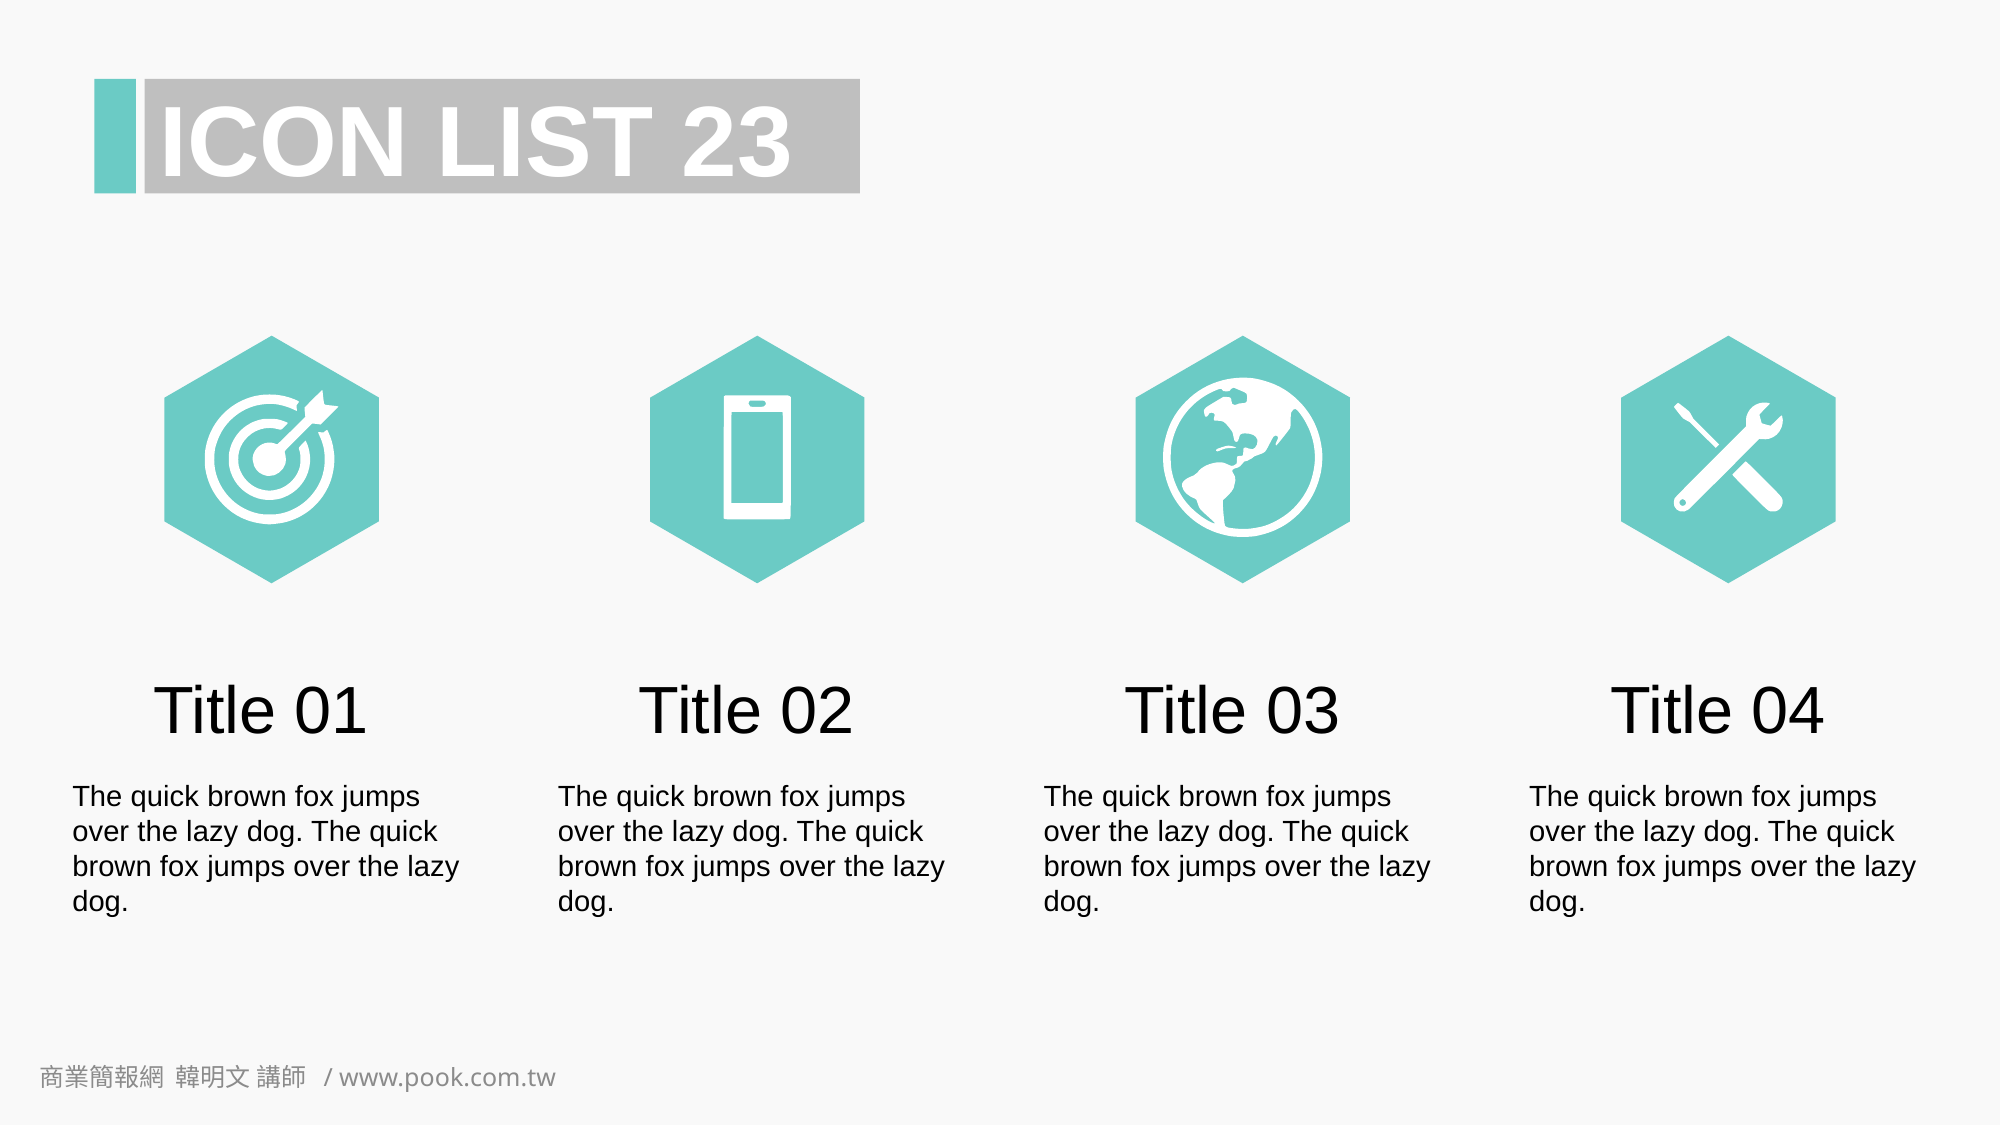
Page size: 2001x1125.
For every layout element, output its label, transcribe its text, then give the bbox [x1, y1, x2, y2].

text_box [162, 333, 381, 586]
text_box The quick brown fox jumps over the lazy dog. The quick brown fox jumps over the lazy dog. [57, 777, 486, 917]
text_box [1673, 402, 1784, 513]
text_box Title 03 [1109, 676, 1376, 736]
text_box [1133, 382, 1157, 537]
text_box The quick brown fox jumps over the lazy dog. The quick brown fox jumps over the lazy dog. [543, 777, 972, 917]
text_box Title 04 [1595, 676, 1862, 736]
text_box [647, 333, 867, 586]
footer 商業簡報網 韓明文 講師 / www.pook.com.tw [12, 1046, 585, 1107]
text_box [723, 395, 791, 520]
text_box [1327, 381, 1353, 538]
text_box [1168, 333, 1317, 376]
text_box Title 02 [624, 676, 890, 736]
text_box Title 01 [138, 676, 405, 736]
text_box [92, 77, 138, 196]
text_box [1162, 377, 1323, 538]
text_box [1619, 333, 1838, 586]
text_box [1170, 544, 1315, 586]
text_box The quick brown fox jumps over the lazy dog. The quick brown fox jumps over the lazy dog. [1514, 777, 1943, 917]
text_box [204, 389, 339, 525]
text_box ICON LIST 23 [143, 77, 862, 196]
text_box The quick brown fox jumps over the lazy dog. The quick brown fox jumps over the lazy dog. [1028, 777, 1457, 917]
